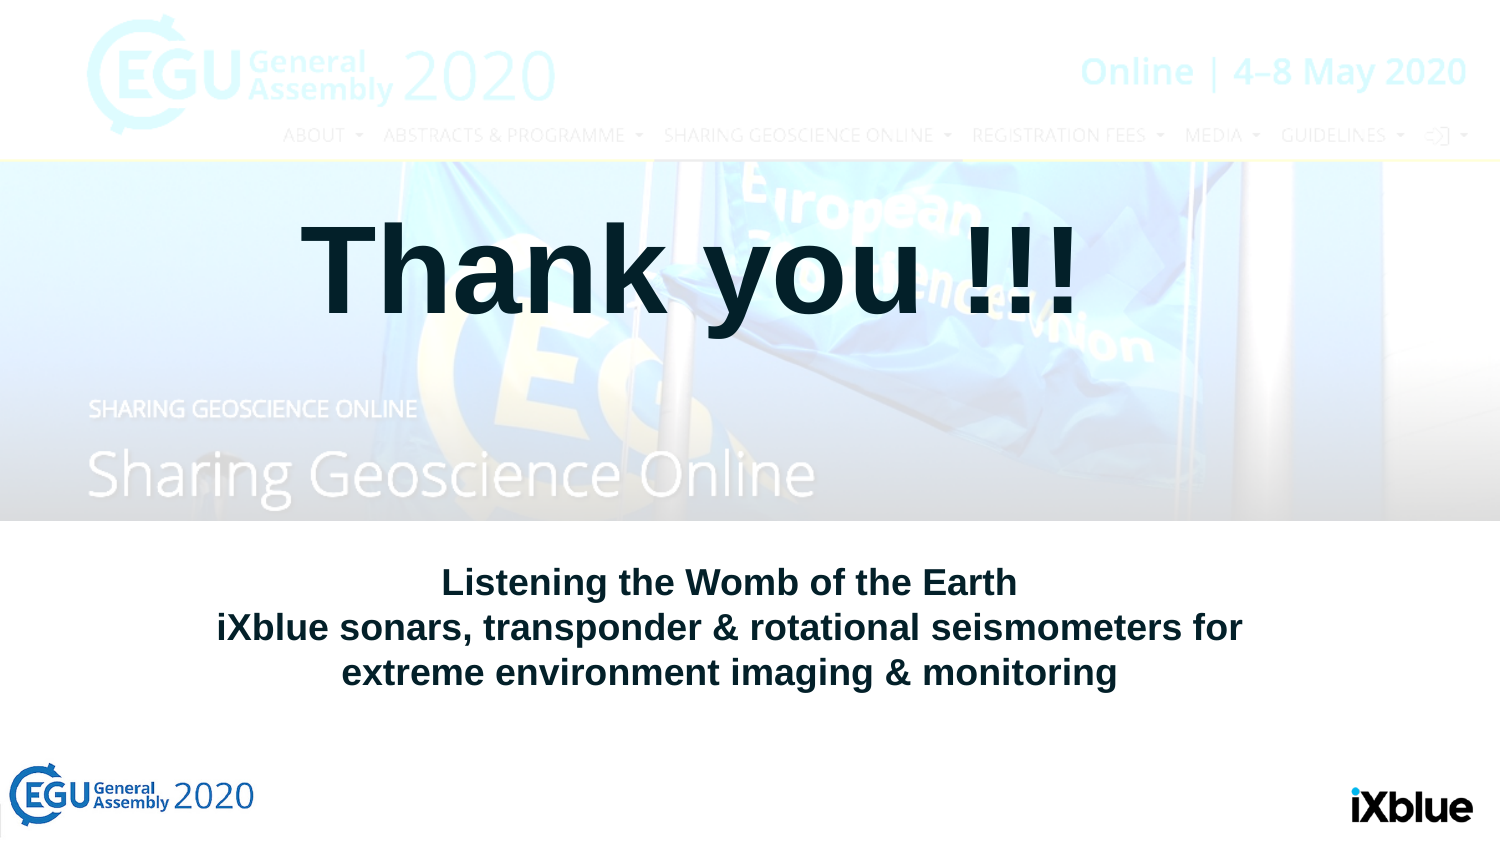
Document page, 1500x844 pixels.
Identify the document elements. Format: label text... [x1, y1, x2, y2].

text_box Listening the Womb of the Earth iXblue sonars, transponder & rotational seismometers for extreme environment imaging & monitoring [151, 529, 1310, 728]
picture [0, 6, 1500, 521]
picture [0, 756, 273, 843]
picture [1314, 706, 1500, 844]
